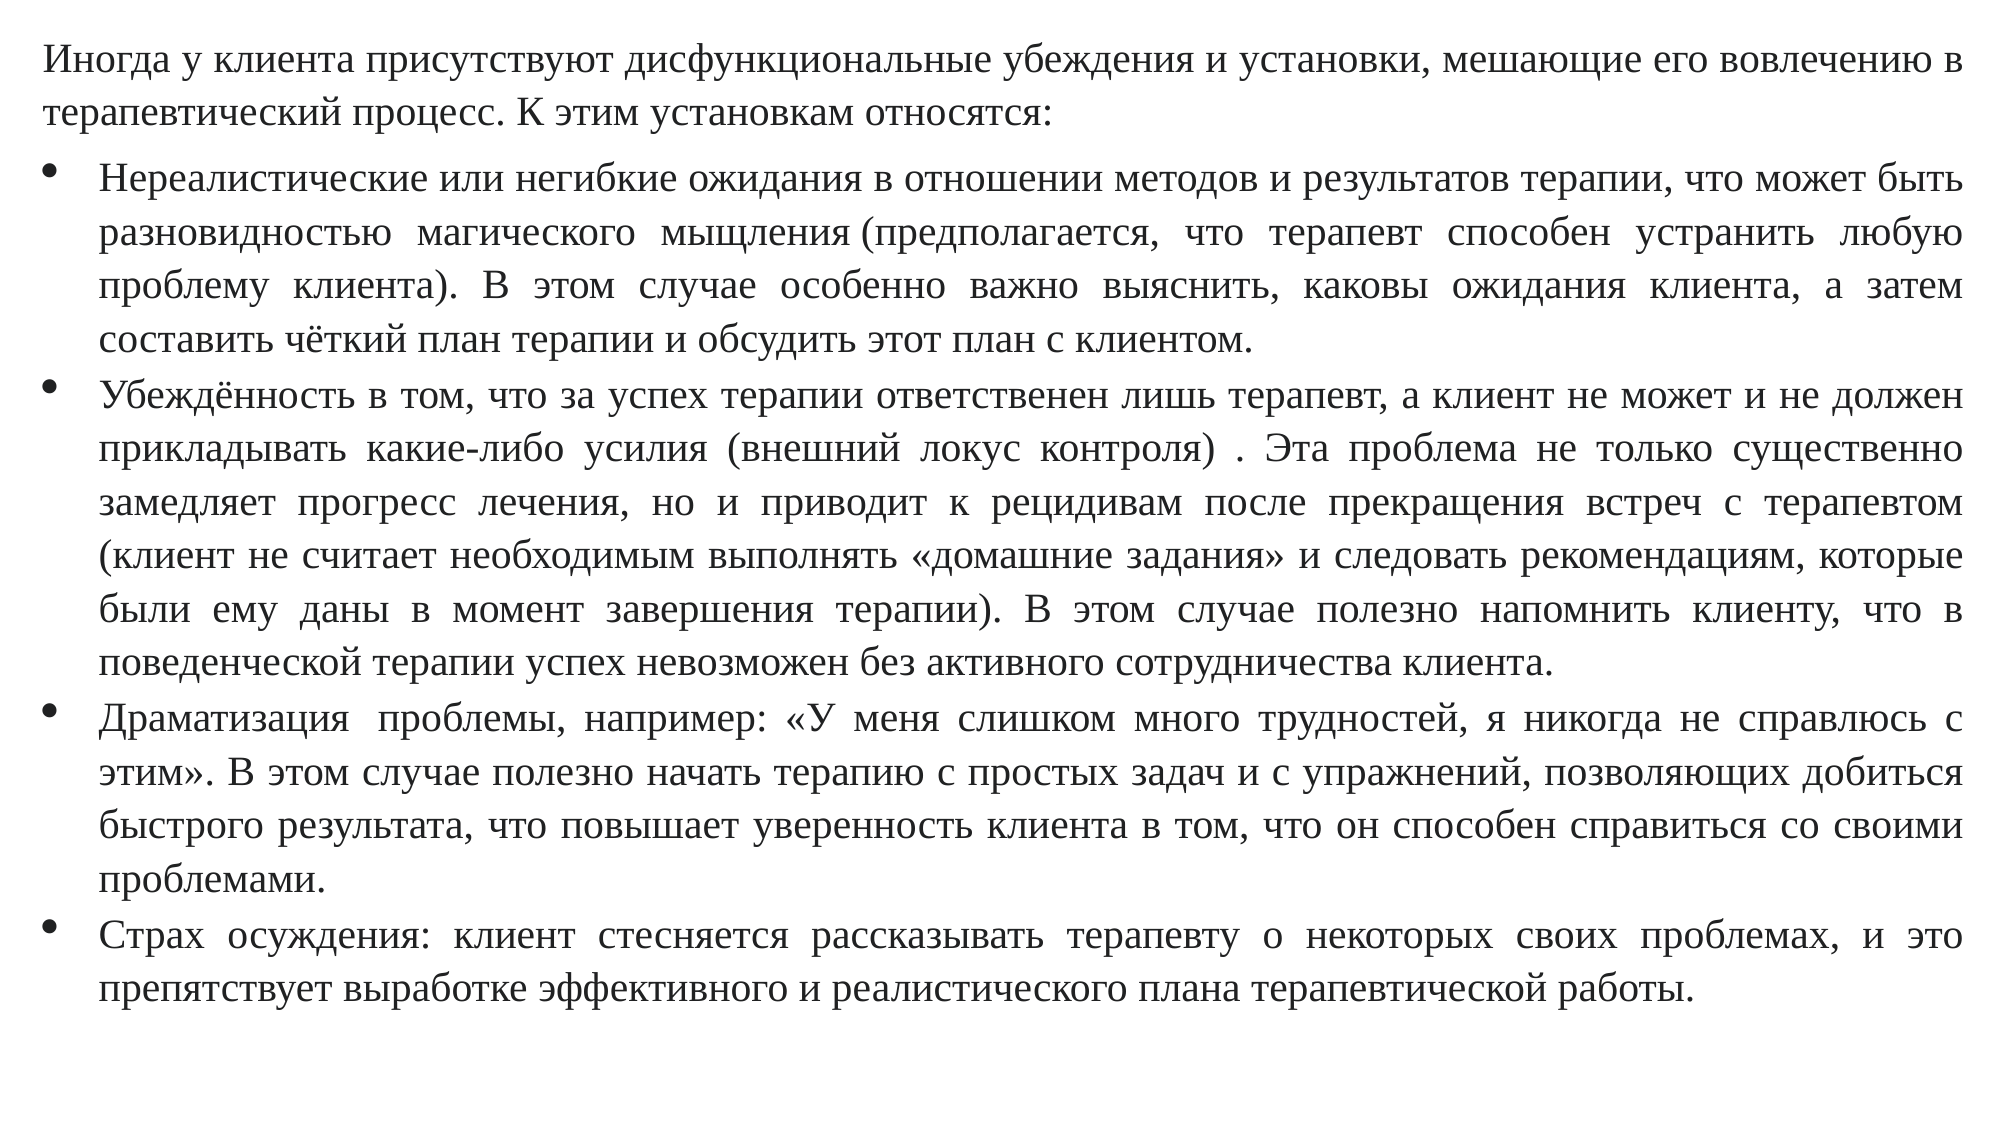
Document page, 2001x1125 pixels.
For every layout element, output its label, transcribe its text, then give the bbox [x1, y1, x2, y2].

text_box Иногда у клиента присутствуют дисфункциональные убеждения и установки, мешающие его вовлечению в терапевтический процесс. К этим установкам относятся: Нереалистические или негибкие ожидания в отношении методов и результатов терапии, что может быть разновидностью магического мыщления (предполагается, что терапевт способен устранить любую проблему клиента). В этом случае особенно важно выяснить, каковы ожидания клиента, а затем составить чёткий план терапии и обсудить этот план с клиентом. Убеждённость в том, что за успех терапии ответственен лишь терапевт, а клиент не может и не должен прикладывать какие-либо усилия (внешний локус контроля) . Эта проблема не только существенно замедляет прогресс лечения, но и приводит к рецидивам после прекращения встреч с терапевтом (клиент не считает необходимым выполнять «домашние задания» и следовать рекомендациям, которые были ему даны в момент завершения терапии). В этом случае полезно напомнить клиенту, что в поведенческой терапии успех невозможен без активного сотрудничества клиента. Драматизация проблемы, например: «У меня слишком много трудностей, я никогда не справлюсь с этим». В этом случае полезно начать терапию с простых задач и с упражнений, позволяющих добиться быстрого результата, что повышает уверенность клиента в том, что он способен справиться со своими проблемами. Страх осуждения: клиент стесняется рассказывать терапевту о некоторых своих проблемах, и это препятствует выработке эффективного и реалистического плана терапевтической работы. [27, 19, 1980, 1018]
